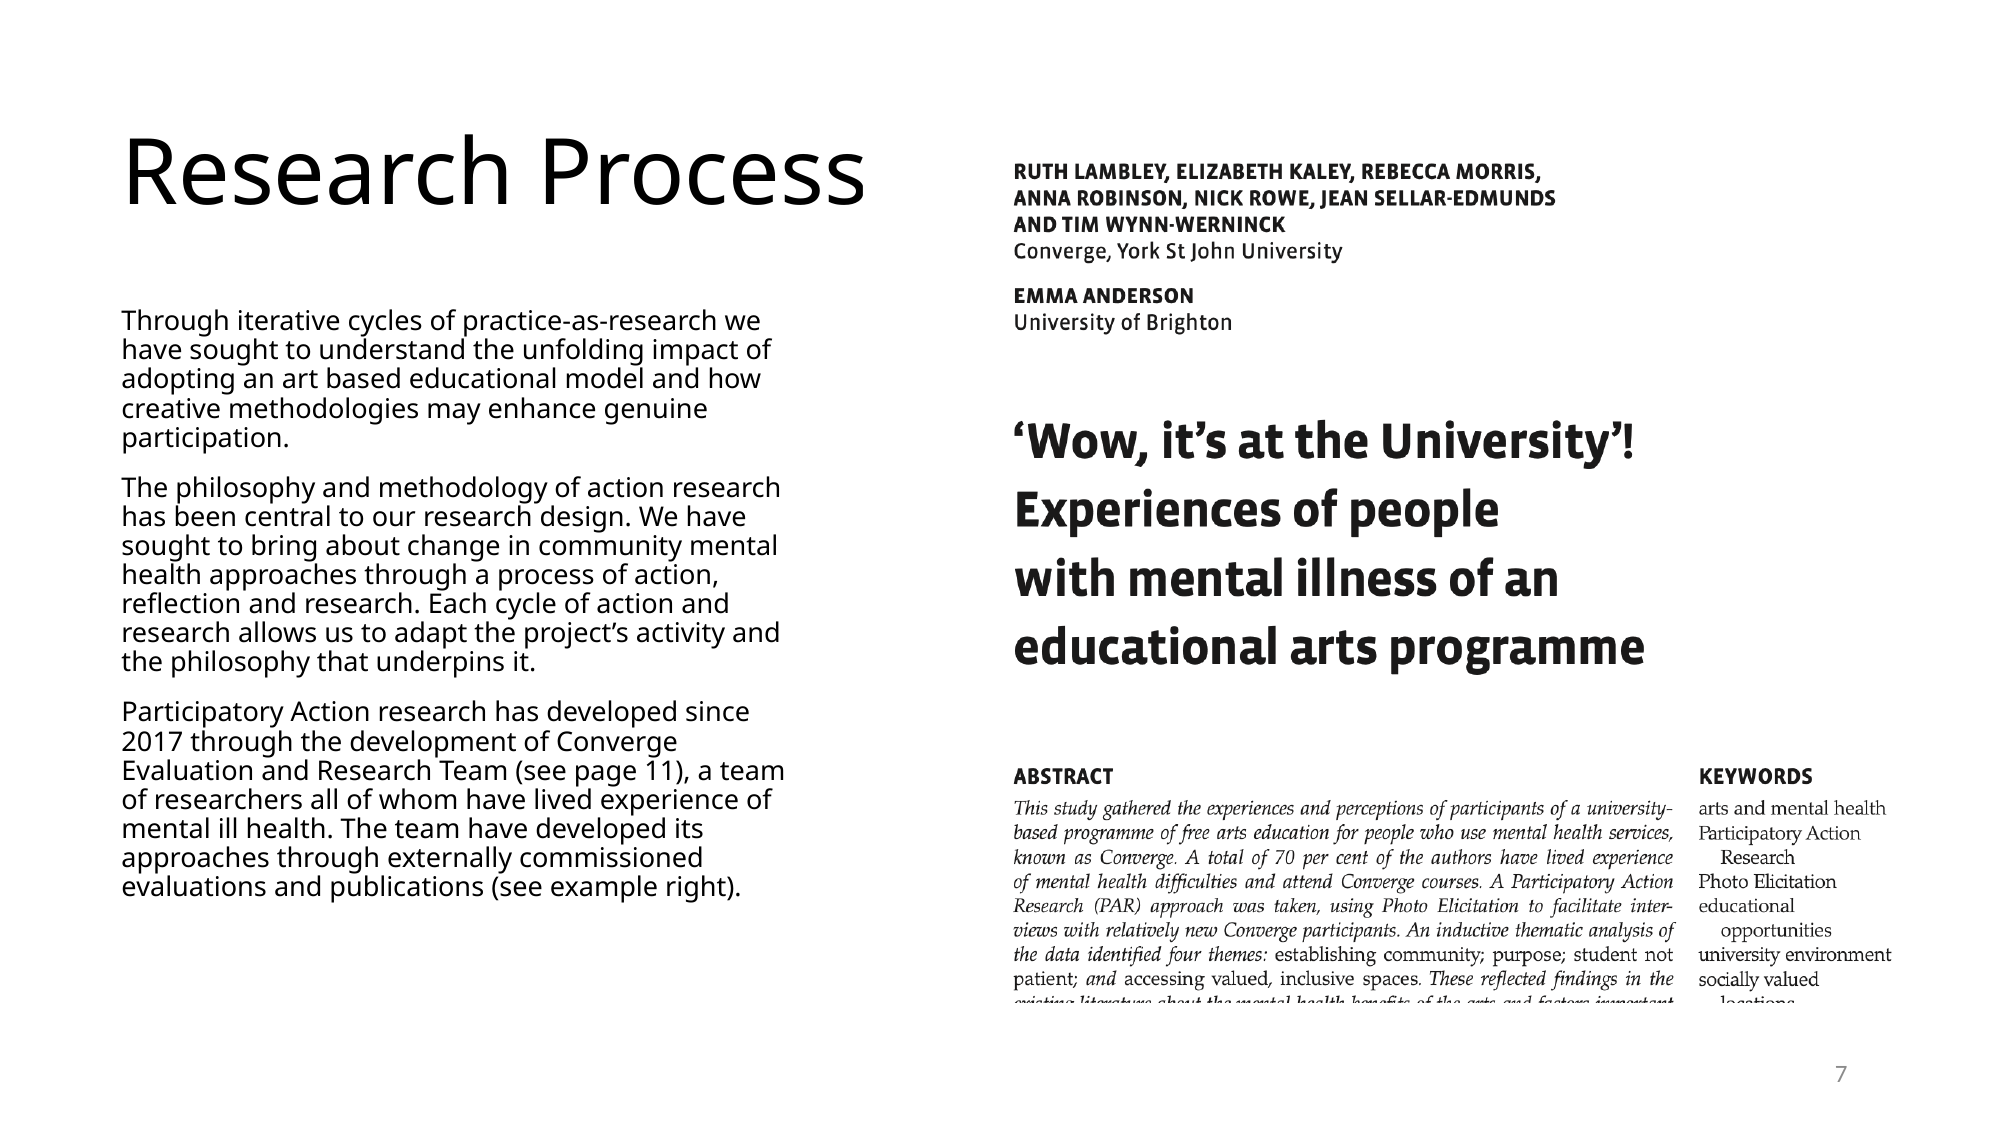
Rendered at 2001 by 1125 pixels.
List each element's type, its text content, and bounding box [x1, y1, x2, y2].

list Through iterative cycles of practice-as-research we have sought to understand the unfolding impact of adopting an art based educational model and how creative methodologies may enhance genuine participation. The philosophy and methodology of action research has been central to our research design. We have sought to bring about change in community mental health approaches through a process of action, reflection and research. Each cycle of action and research allows us to adapt the project’s activity and the philosophy that underpins it. Participatory Action research has developed since 2017 through the development of Converge Evaluation and Research Team (see page 11), a team of researchers all of whom have lived experience of mental ill health. The team have developed its approaches through externally commissioned evaluations and publications (see example right). [106, 299, 802, 1021]
slide_number 7 [1412, 1042, 1863, 1103]
title Research Process [106, 103, 862, 247]
picture [862, 0, 1925, 1003]
